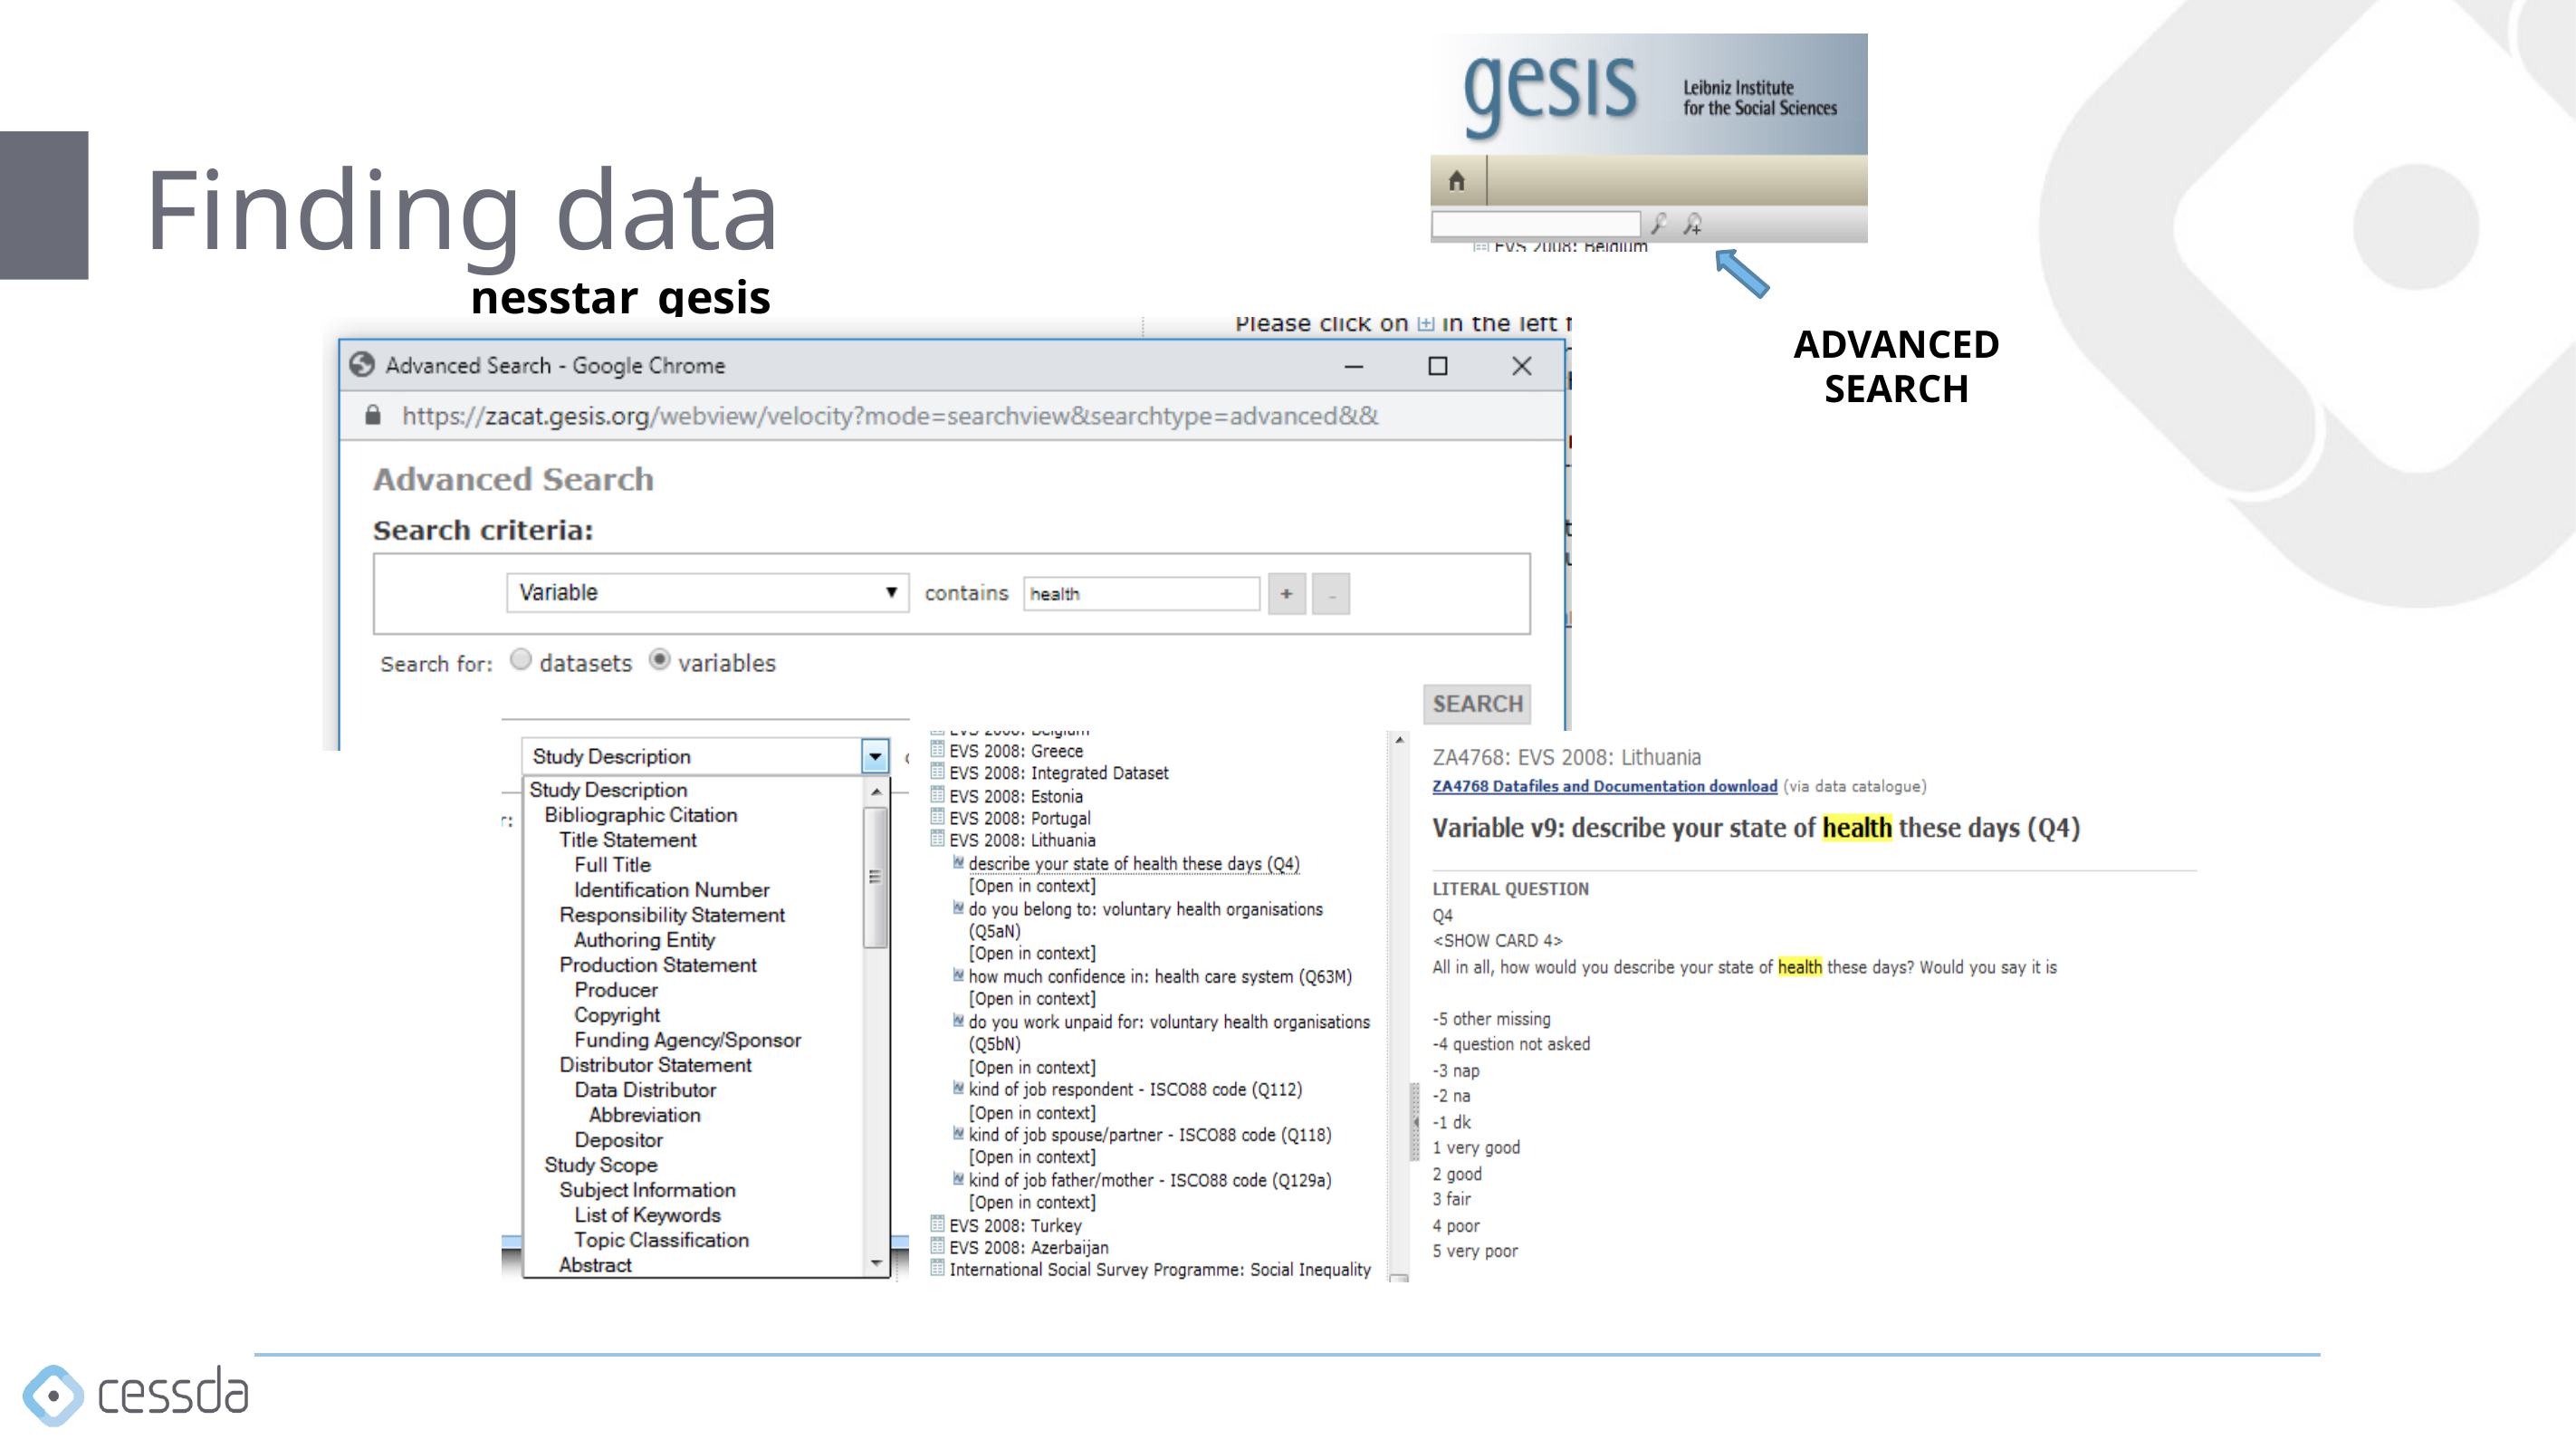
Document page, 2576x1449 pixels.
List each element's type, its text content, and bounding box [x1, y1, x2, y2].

text_box [1739, 280, 1769, 298]
title Finding data [135, 131, 2322, 280]
text_box nesstar_gesis [455, 280, 788, 316]
text_box ADVANCED SEARCH [1709, 312, 2085, 417]
picture [0, 0, 2576, 1449]
